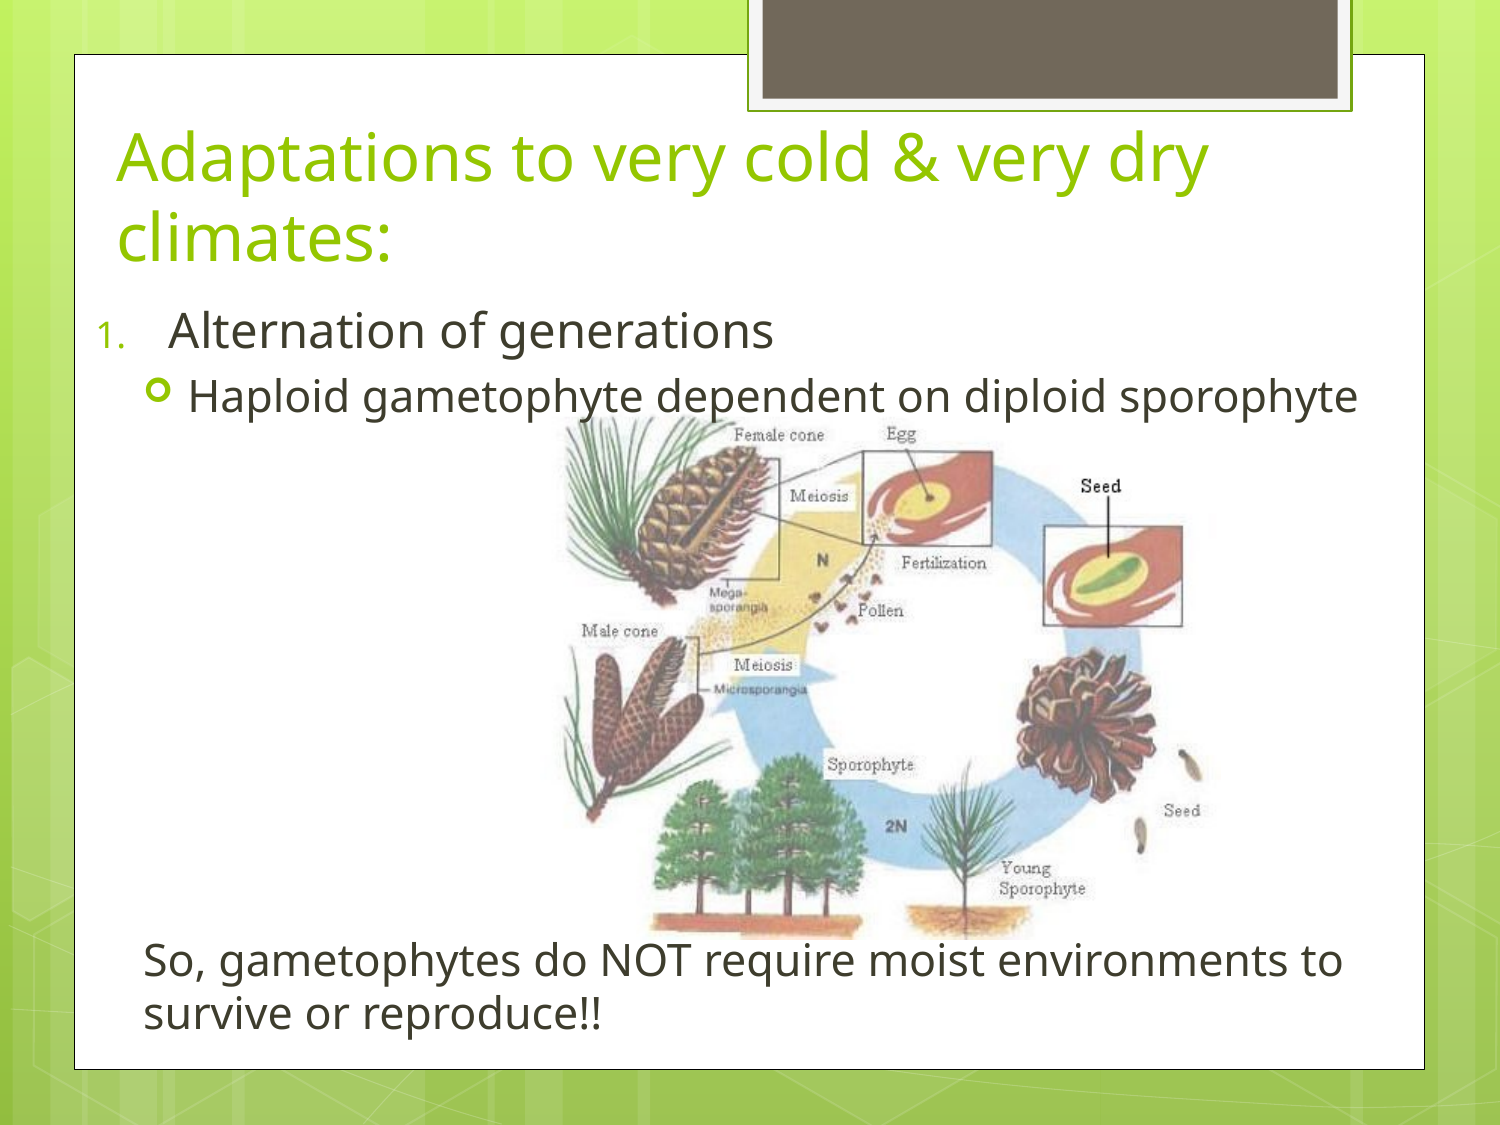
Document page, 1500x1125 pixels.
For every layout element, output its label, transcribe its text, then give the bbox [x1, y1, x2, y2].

title Adaptations to very cold & very dry climates: [101, 95, 1324, 283]
picture [539, 393, 1221, 940]
list Alternation of generations Haploid gametophyte dependent on diploid sporophyte So, gametophytes do NOT require moist environments to survive or reproduce!! [69, 291, 1396, 1087]
